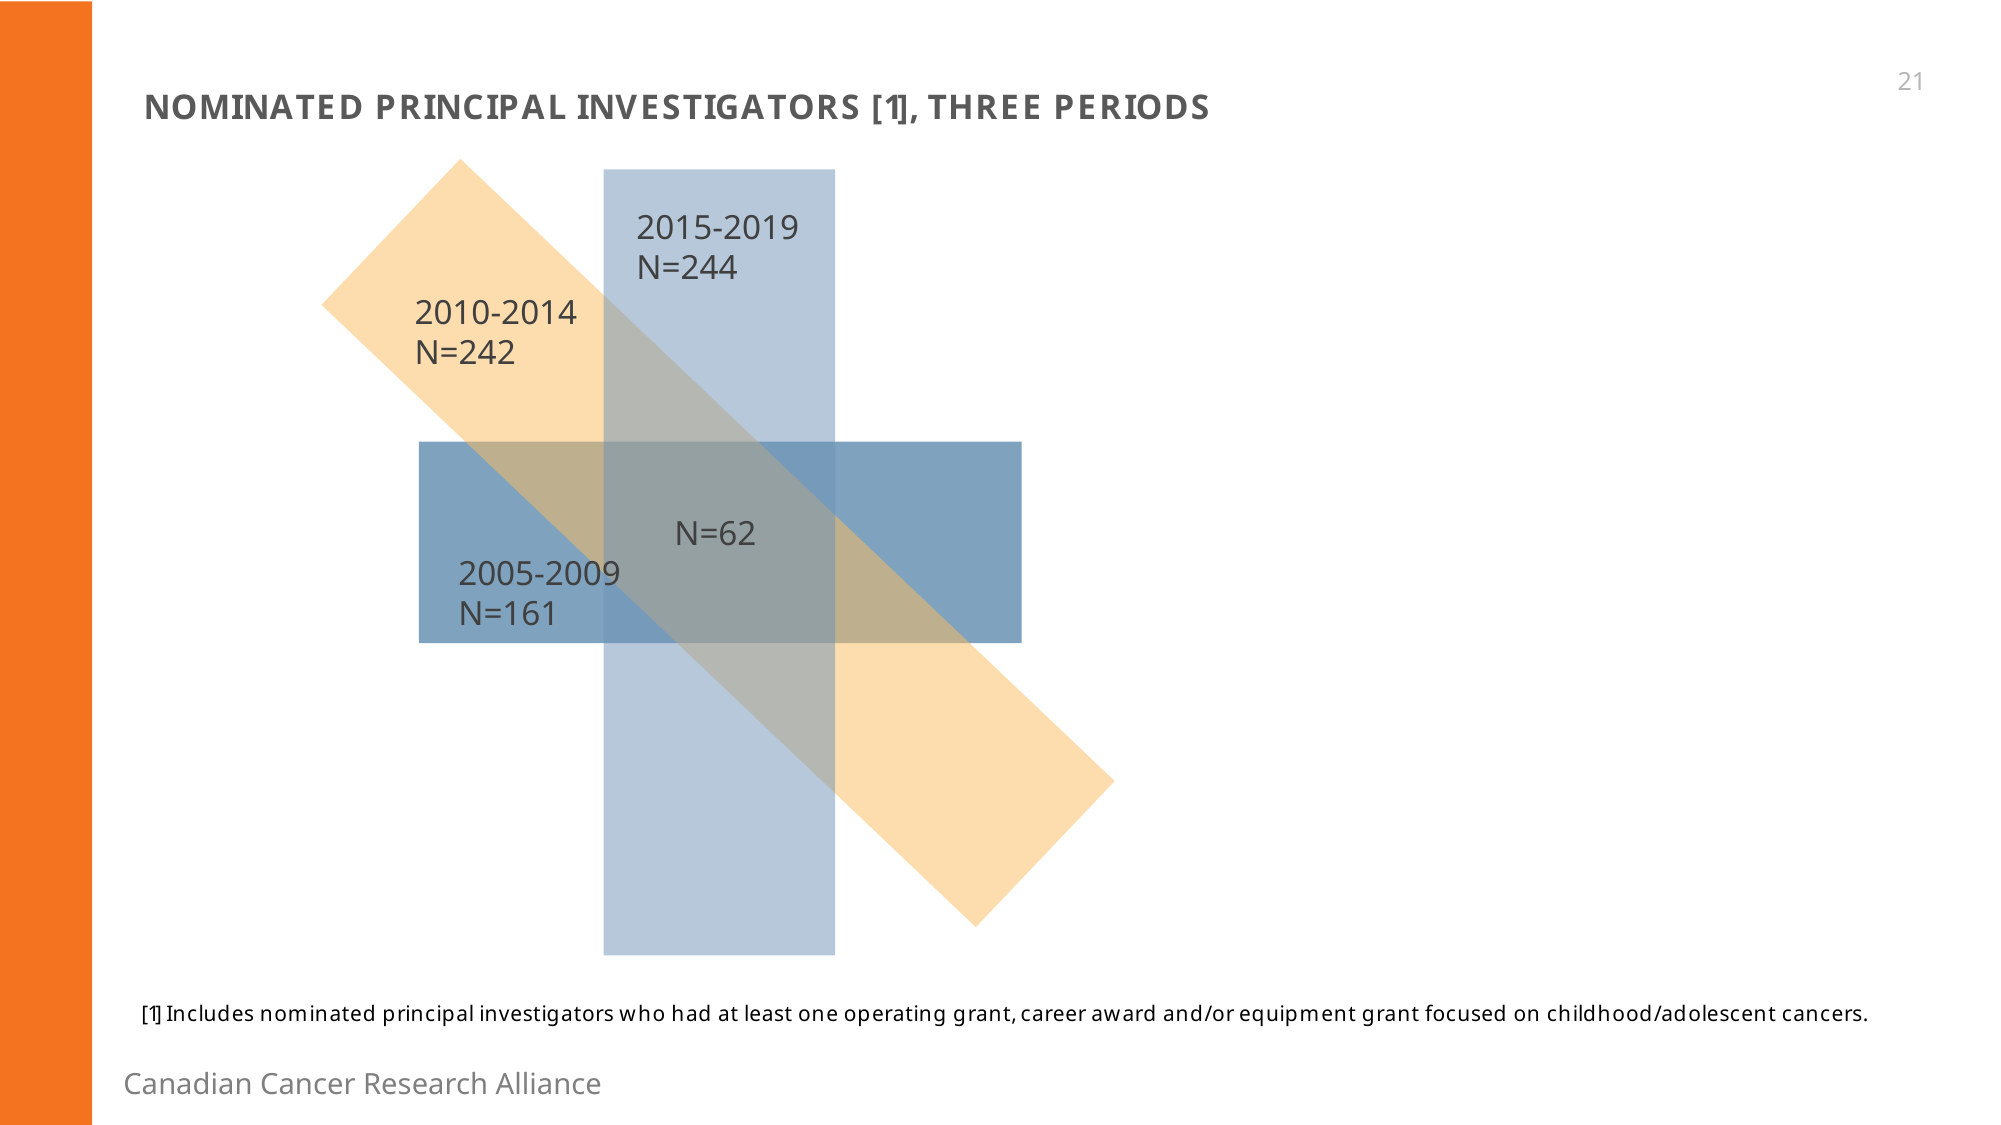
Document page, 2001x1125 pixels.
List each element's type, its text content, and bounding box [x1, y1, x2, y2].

slide_number 21 [1491, 52, 1942, 113]
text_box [266, 169, 1170, 956]
picture [136, 997, 1945, 1031]
picture [136, 81, 1270, 134]
